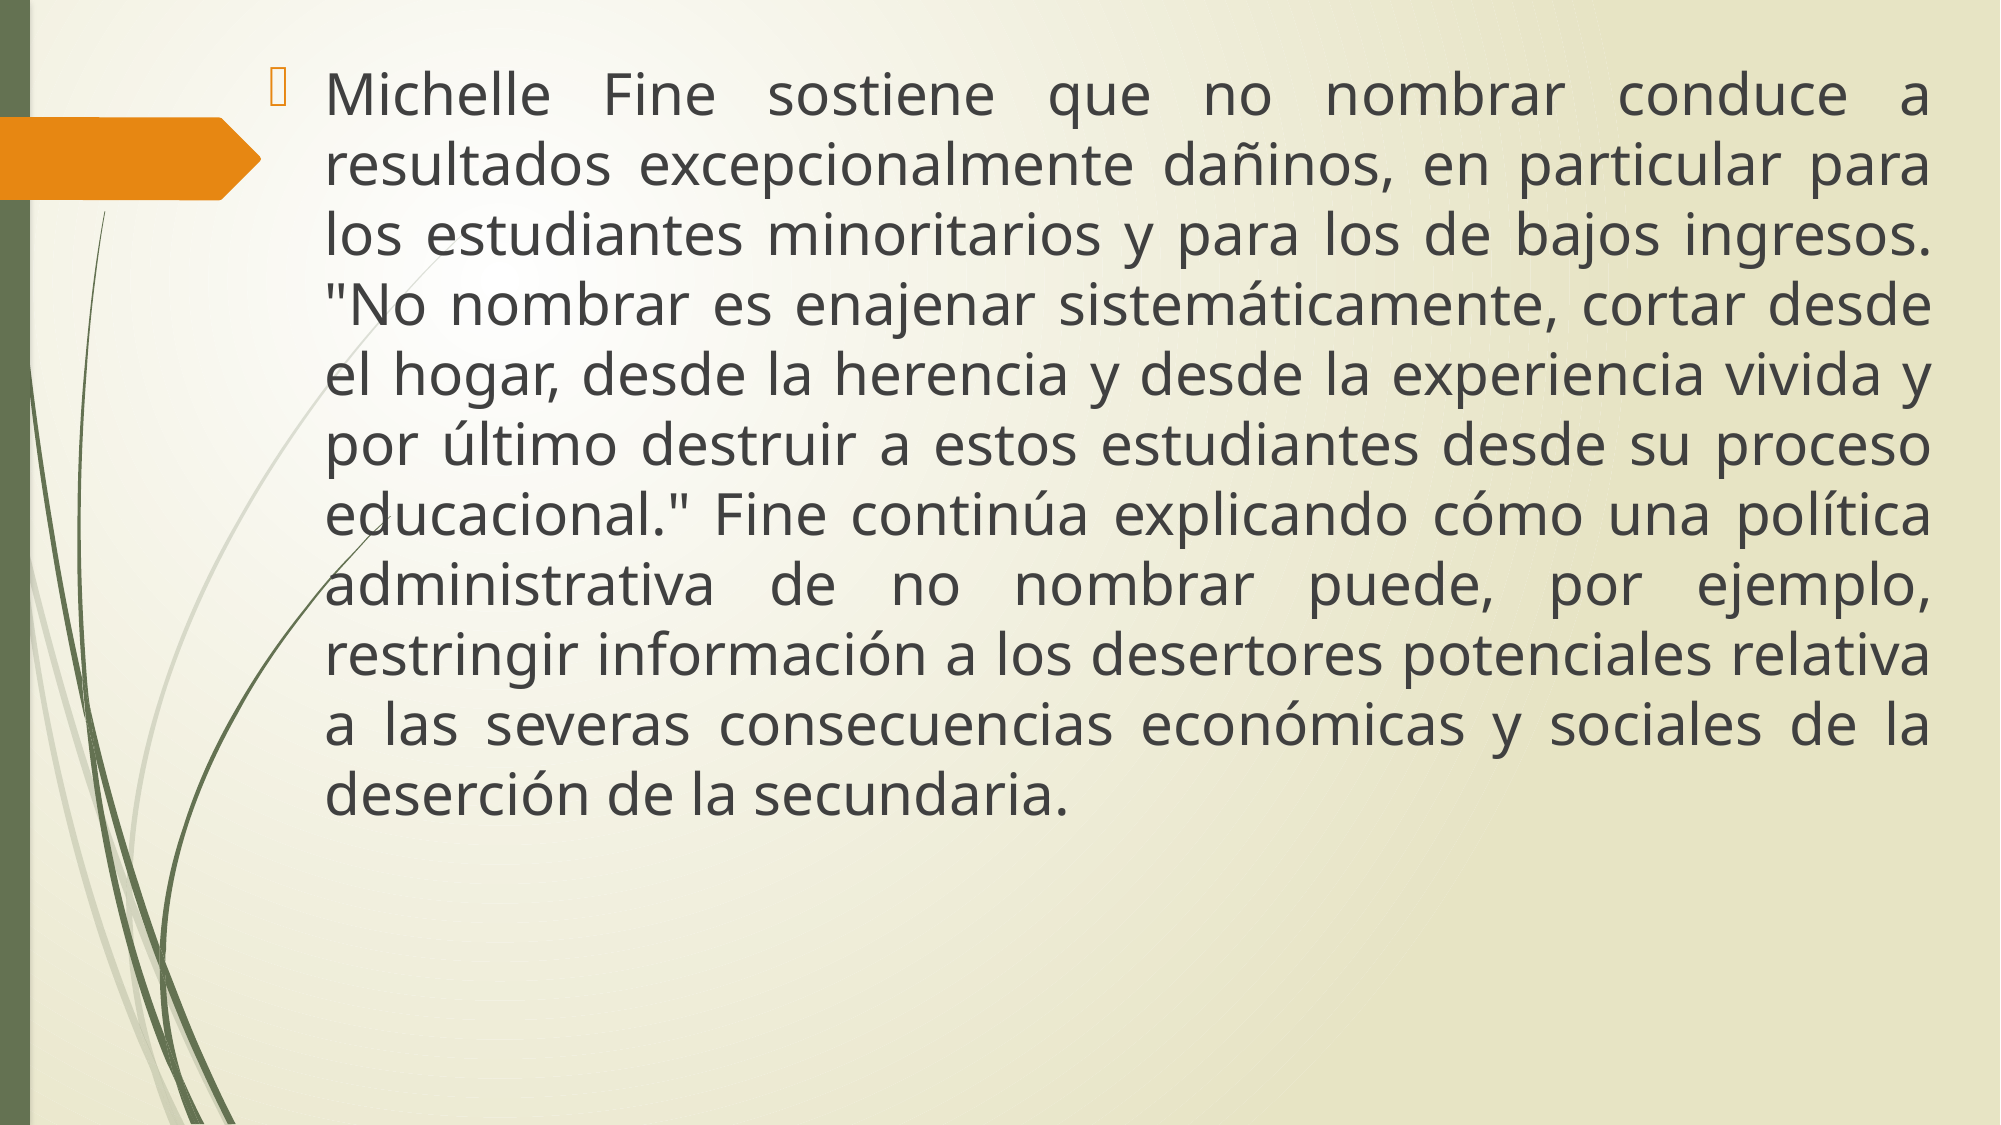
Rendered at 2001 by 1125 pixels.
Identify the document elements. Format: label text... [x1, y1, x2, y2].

list Michelle Fine sostiene que no nombrar conduce a resultados excepcionalmente dañinos, en particular para los estudiantes minoritarios y para los de bajos ingresos. "No nombrar es enajenar sistemáticamente, cortar desde el hogar, desde la herencia y desde la experiencia vivida y por último destruir a estos estudiantes desde su proceso educacional." Fine continúa explicando cómo una política administrativa de no nombrar puede, por ejemplo, restringir información a los desertores potenciales relativa a las severas consecuencias económicas y sociales de la deserción de la secundaria. [253, 50, 1948, 970]
